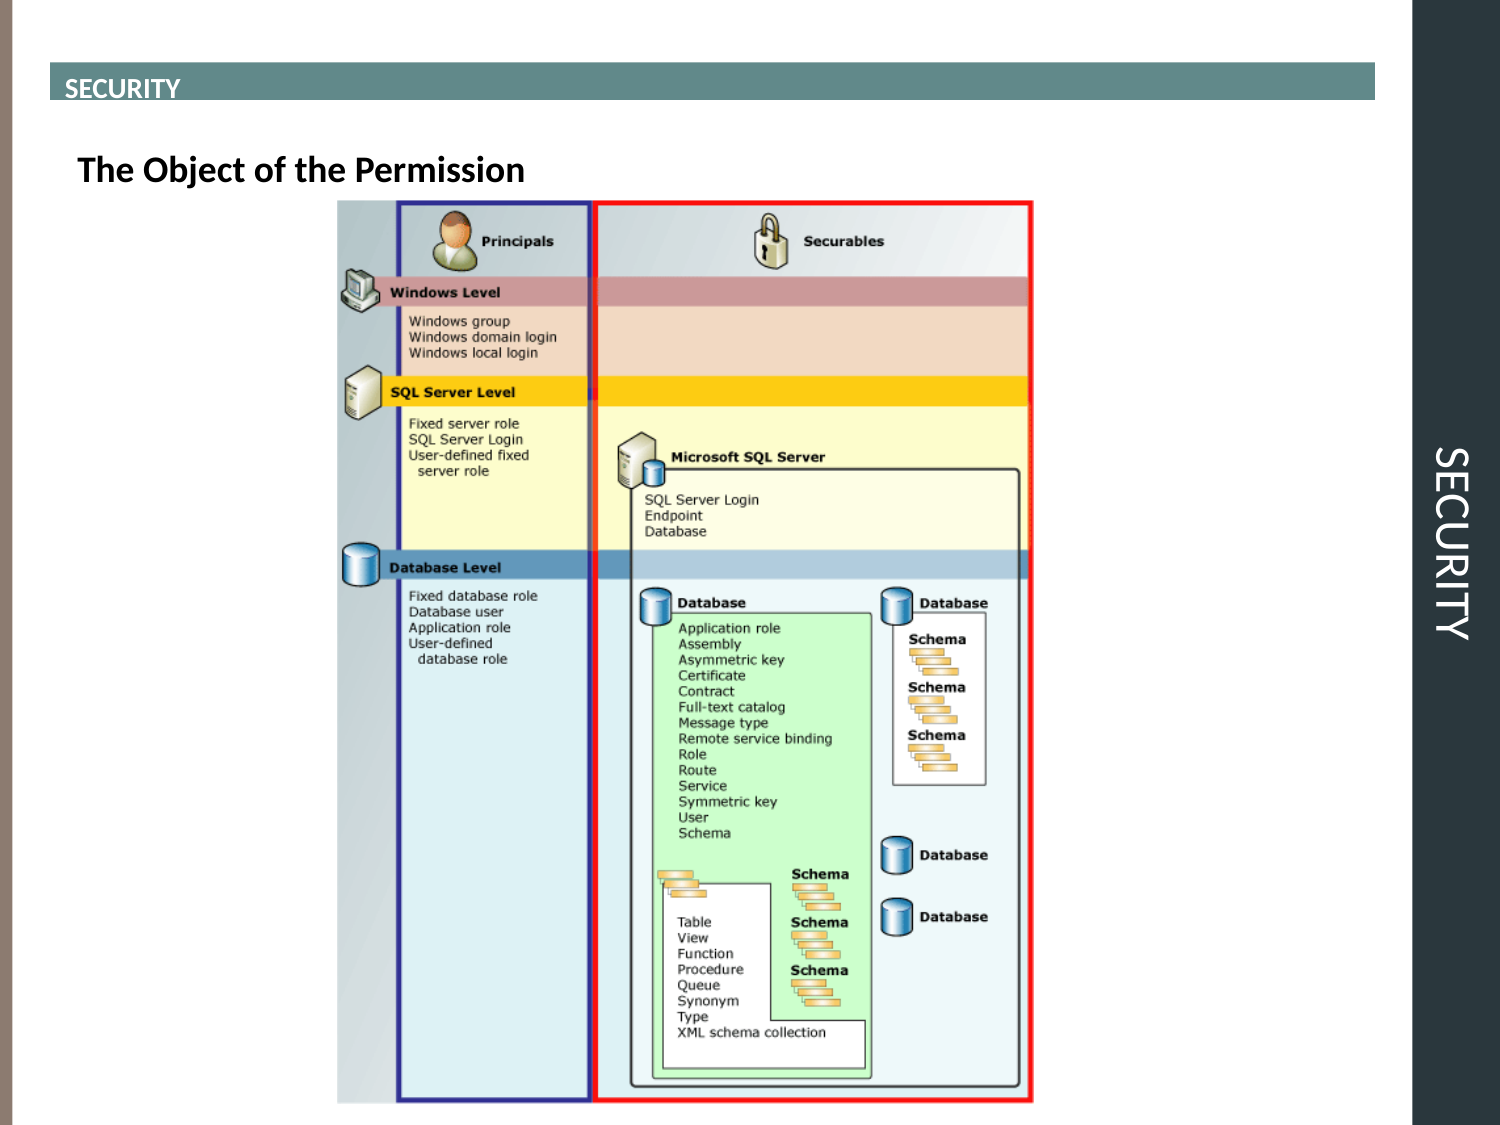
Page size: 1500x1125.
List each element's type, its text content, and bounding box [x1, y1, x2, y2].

text_box The Object of the Permission [62, 137, 1375, 198]
list SECURITY [50, 62, 1375, 100]
title SECURITY [1412, 62, 1500, 1025]
picture [337, 199, 1035, 1104]
